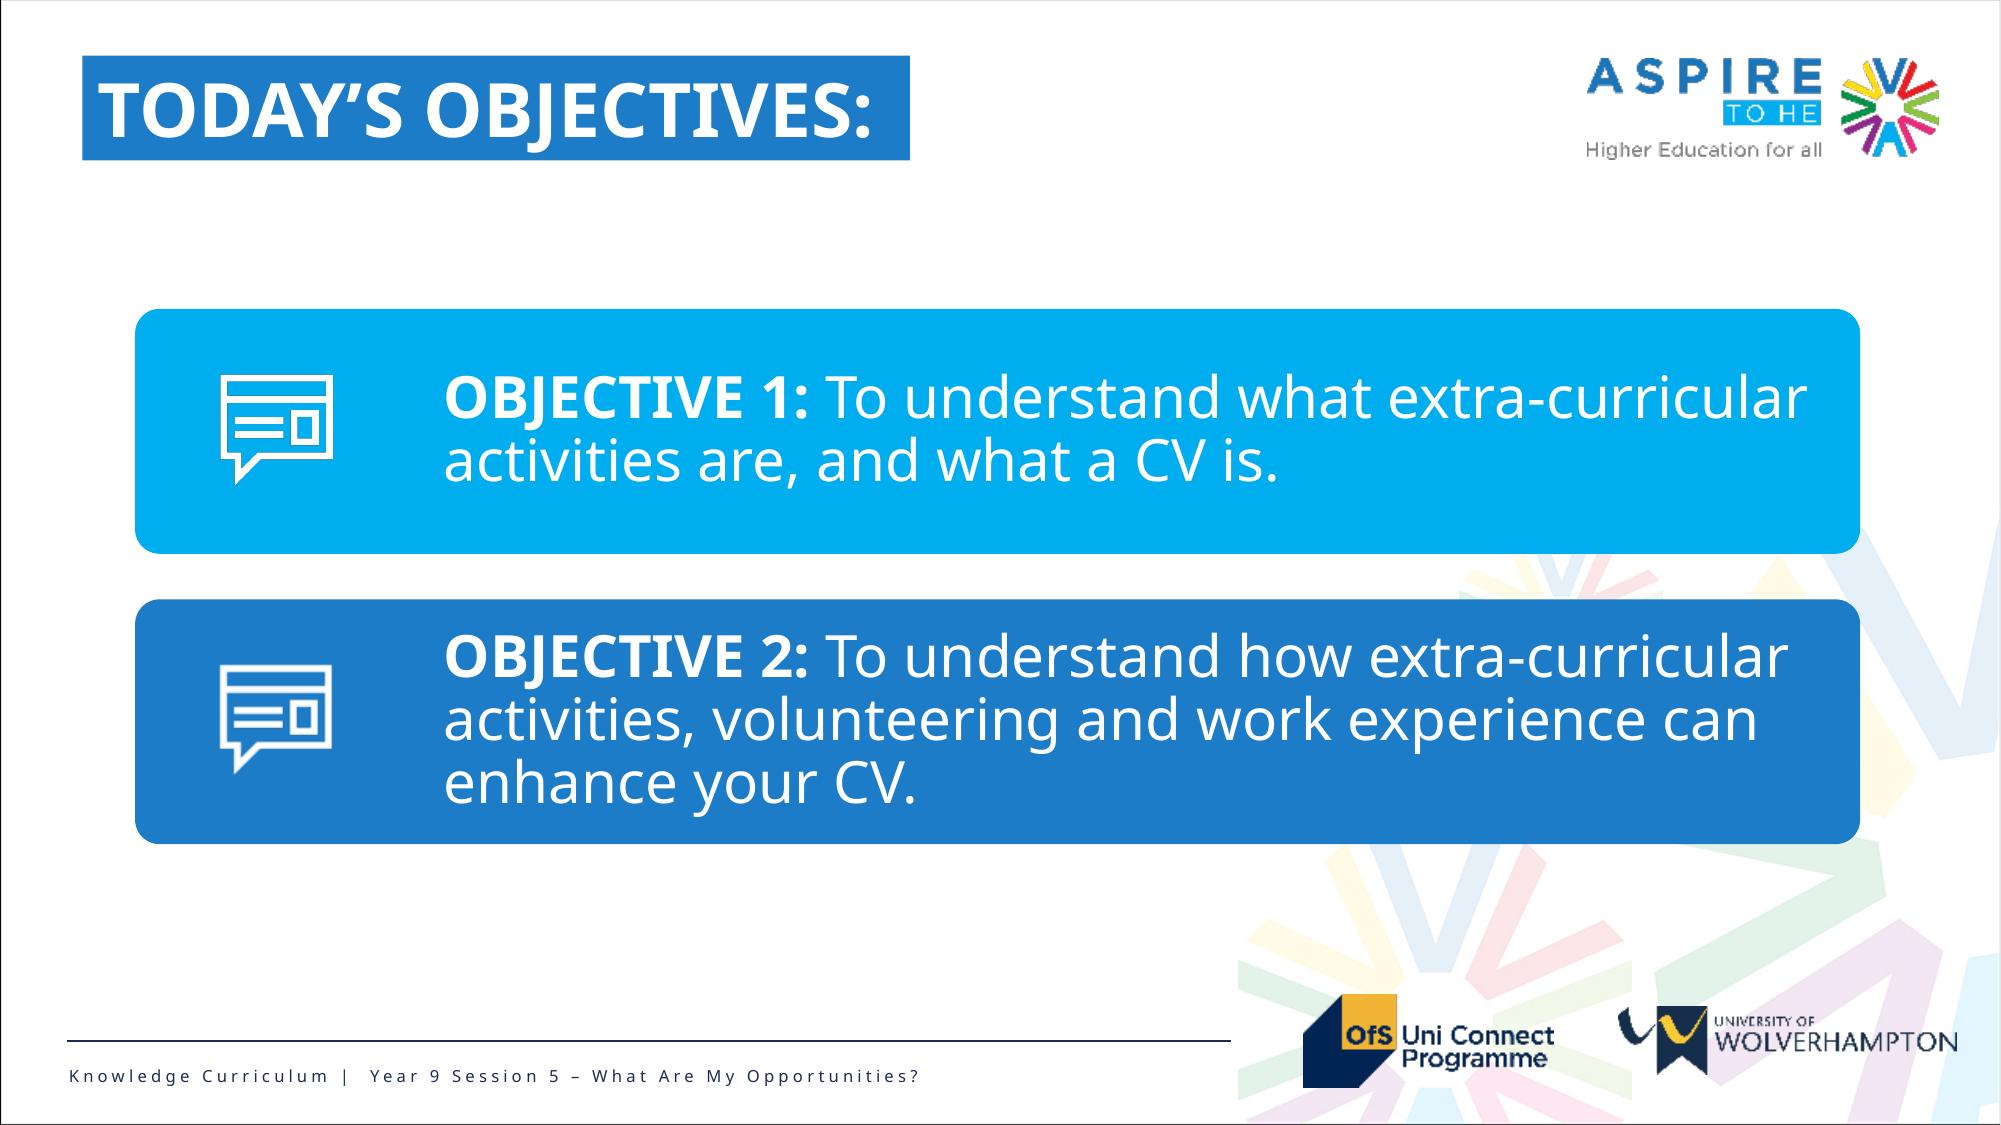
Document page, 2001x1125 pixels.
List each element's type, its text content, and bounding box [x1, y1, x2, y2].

text_box TODAY’S OBJECTIVES: [82, 55, 910, 161]
picture [0, 0, 2001, 1125]
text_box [135, 272, 1861, 881]
